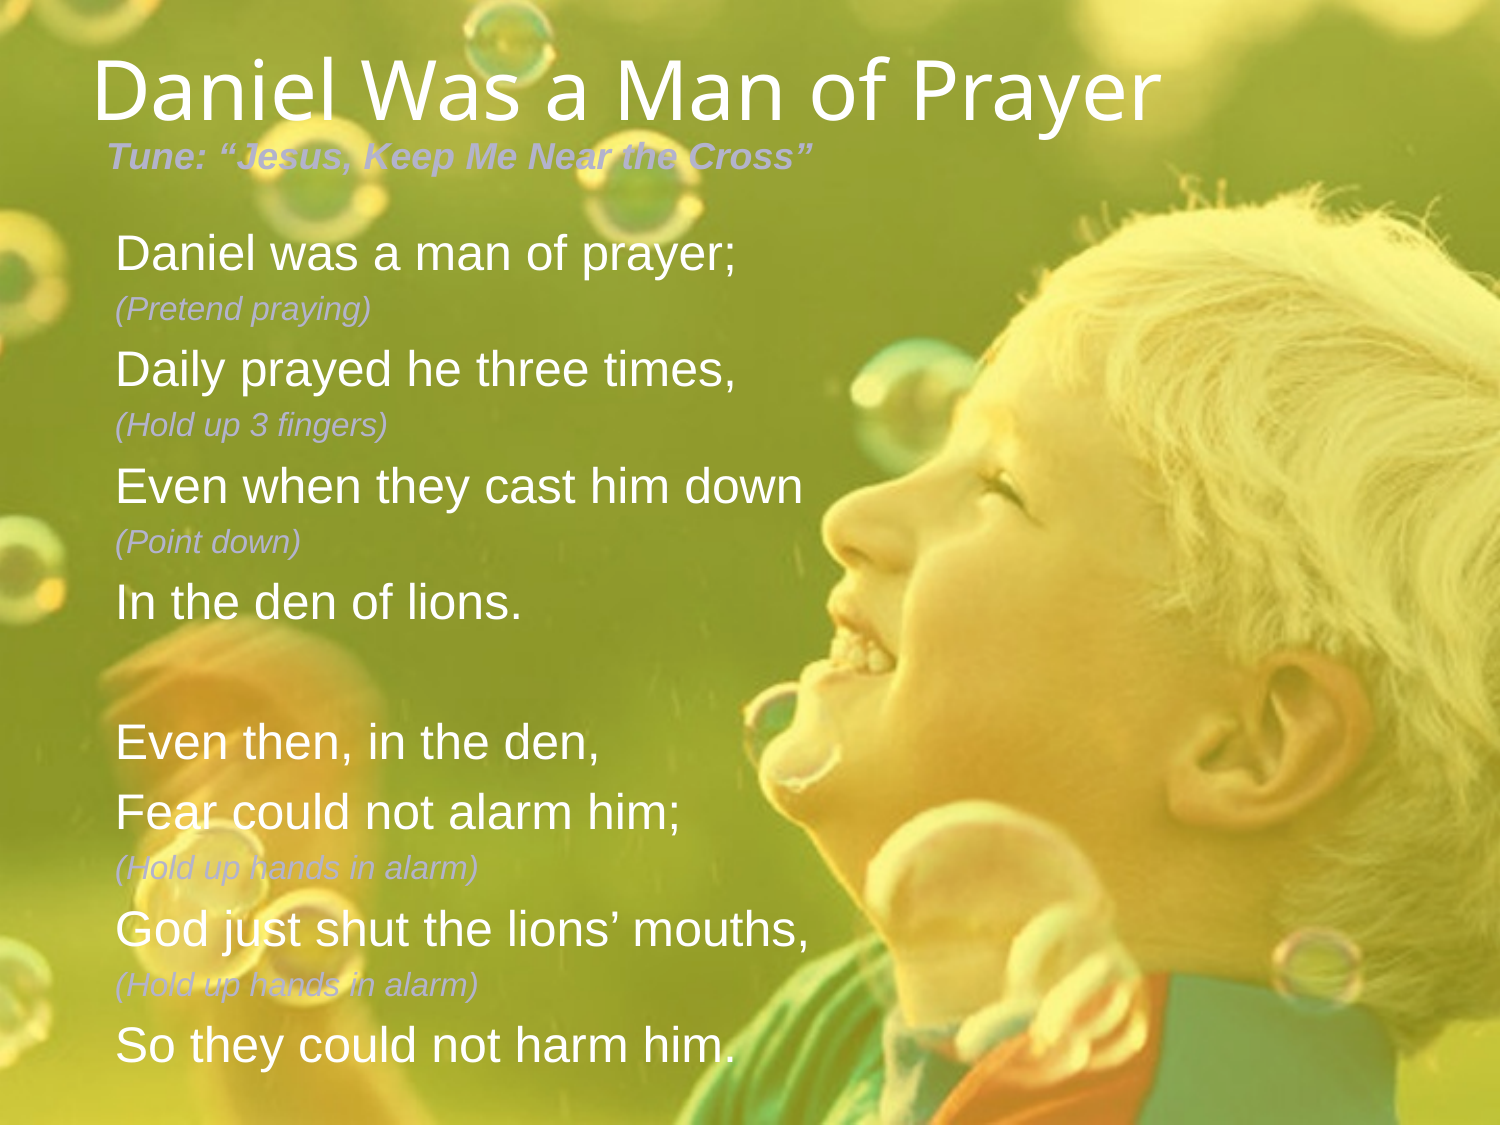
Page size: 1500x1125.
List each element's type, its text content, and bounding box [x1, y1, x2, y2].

text_box Daniel was a man of prayer; (Pretend praying) Daily prayed he three times, (Hold up 3 fingers) Even when they cast him down (Point down) In the den of lions. Even then, in the den, Fear could not alarm him; (Hold up hands in alarm) God just shut the lions’ mouths, (Hold up hands in alarm) So they could not harm him. [99, 212, 1463, 1075]
text_box Tune: “Jesus, Keep Me Near the Cross” [91, 124, 829, 185]
picture [0, 0, 1500, 1125]
title Daniel Was a Man of Prayer [74, 0, 1426, 176]
